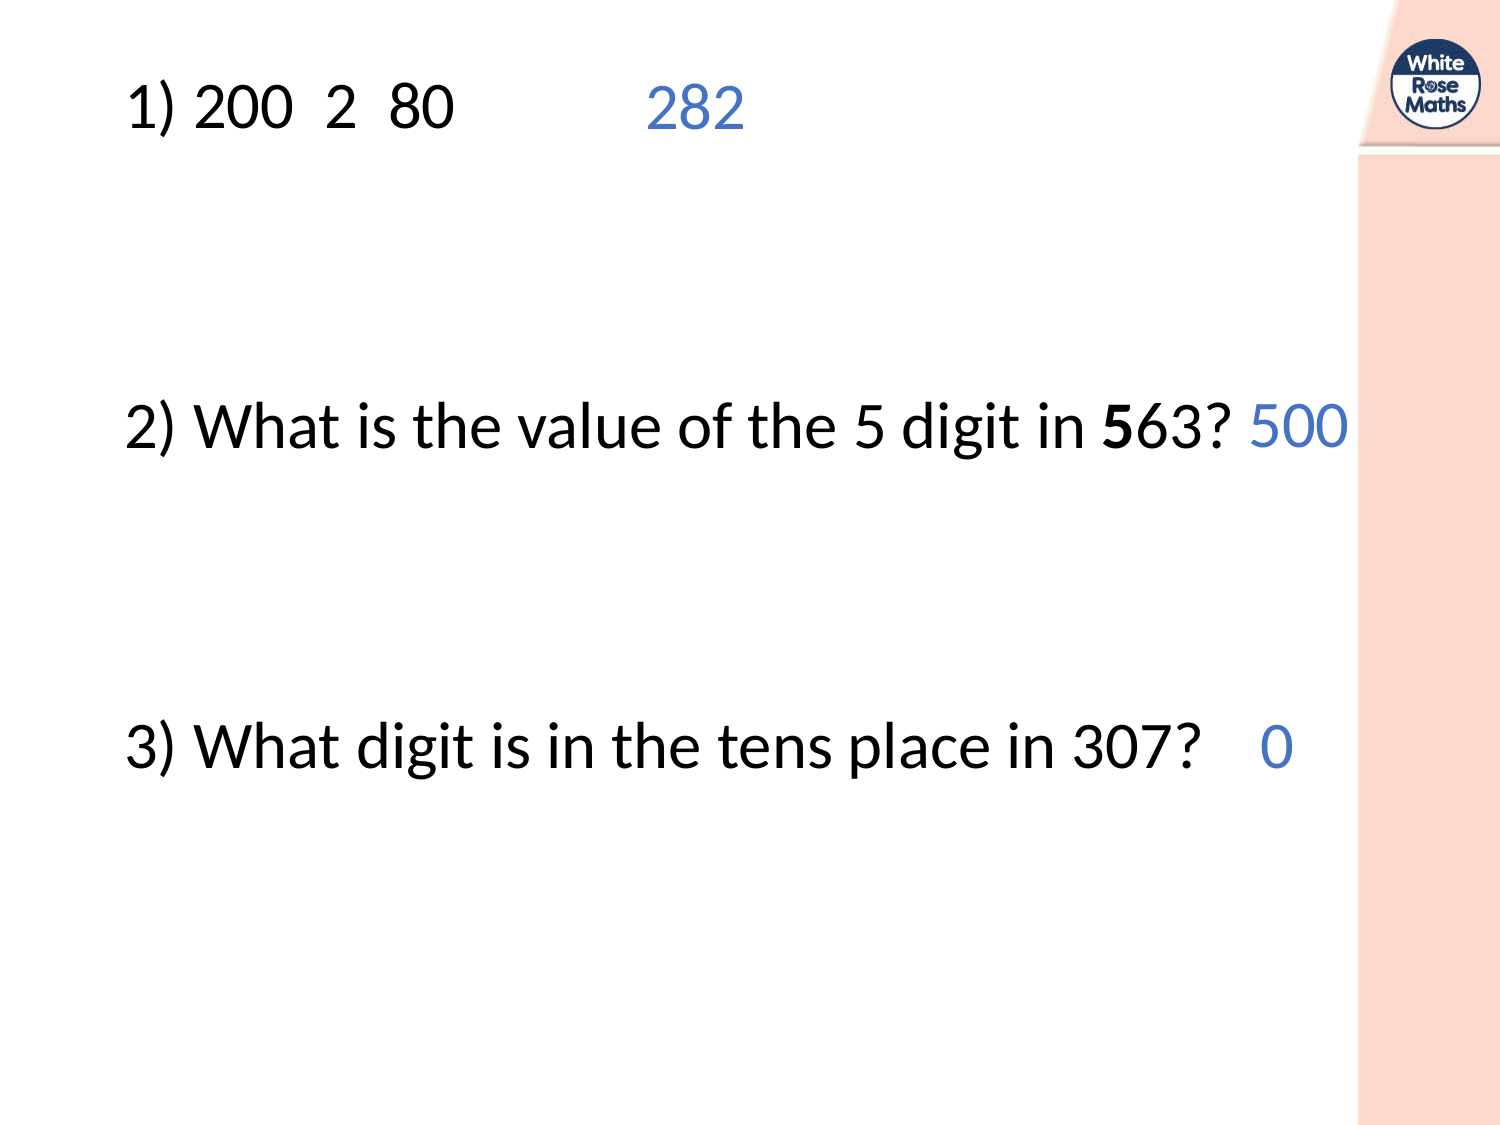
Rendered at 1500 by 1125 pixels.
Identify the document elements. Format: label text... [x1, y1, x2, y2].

text_box 500 [1233, 373, 1427, 469]
text_box 282 [630, 55, 824, 150]
text_box 0 [1245, 694, 1439, 790]
picture [0, 0, 1500, 1125]
